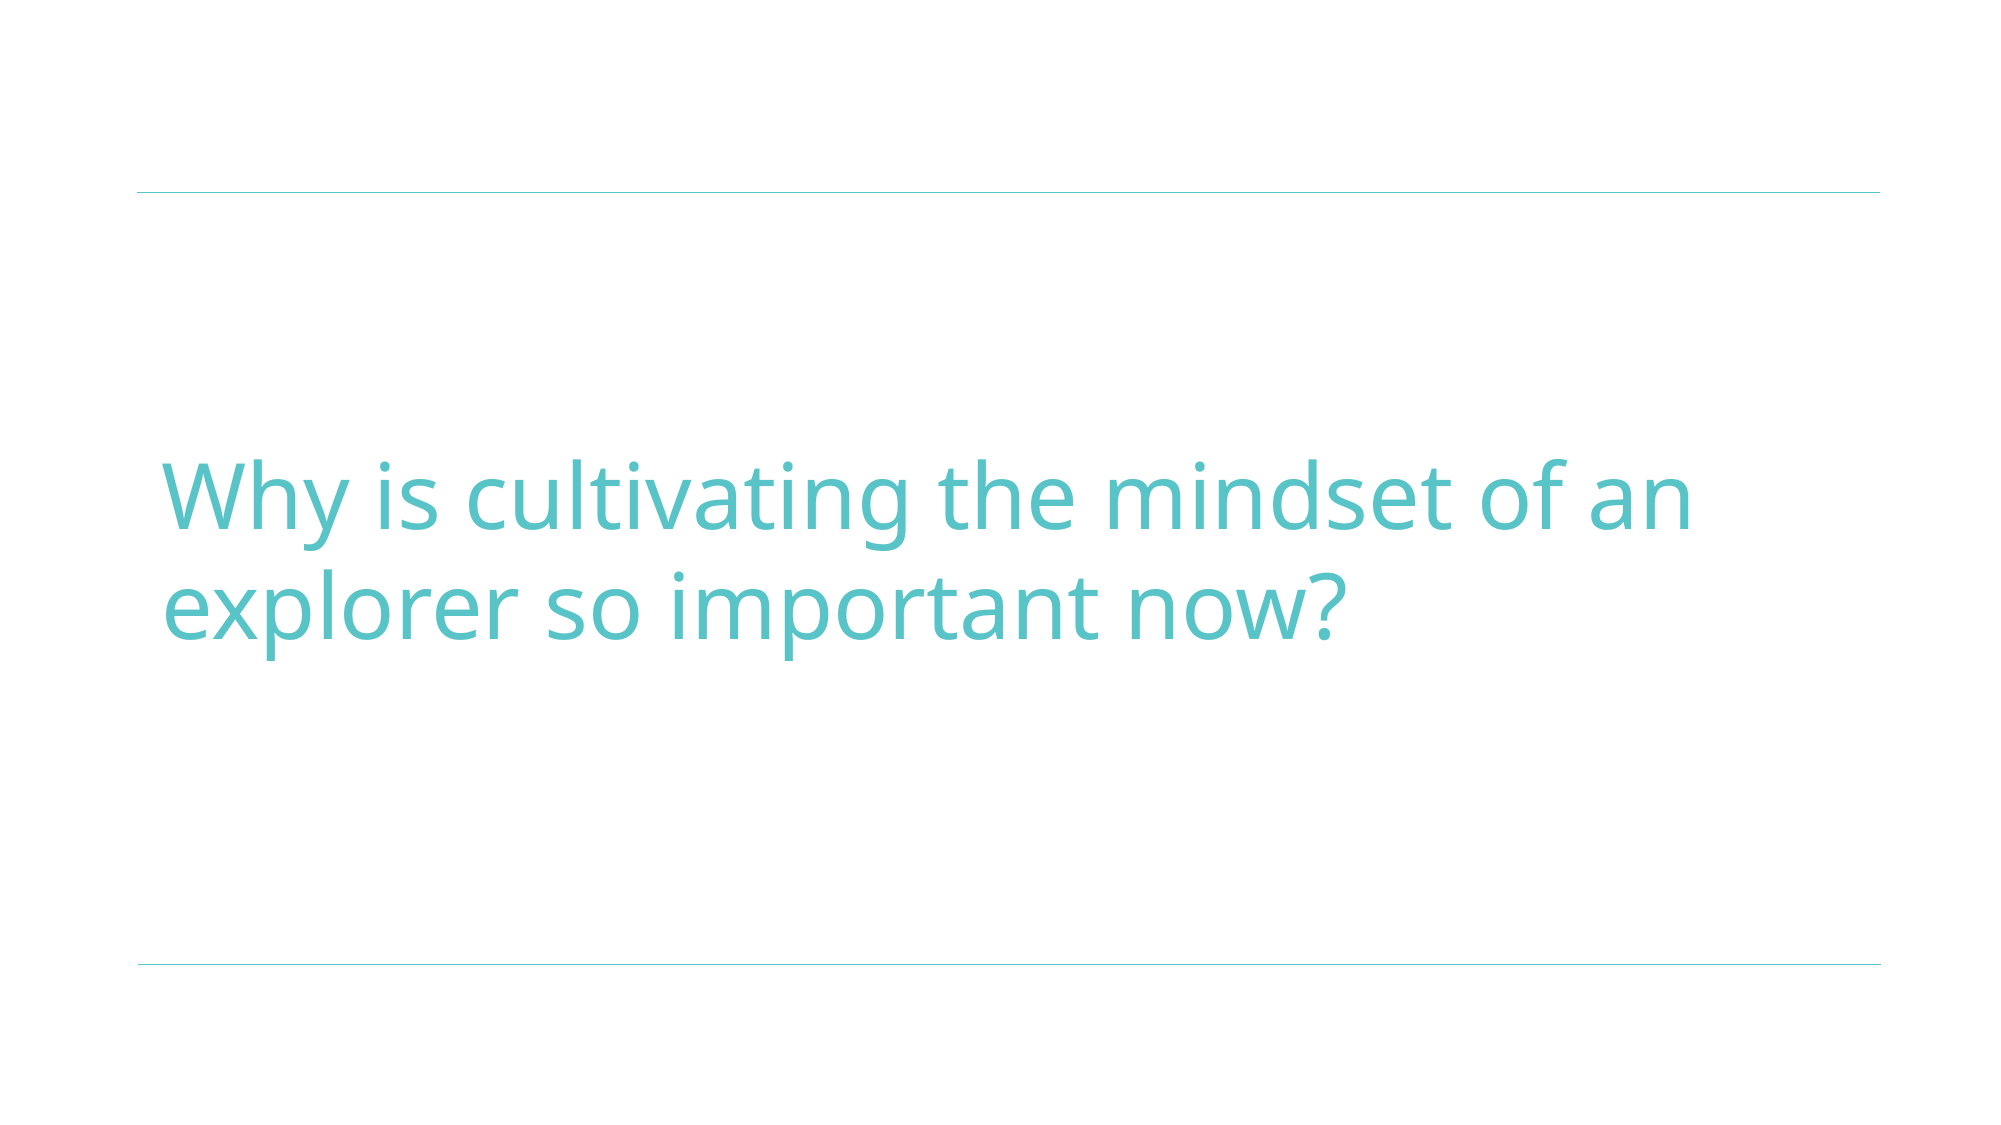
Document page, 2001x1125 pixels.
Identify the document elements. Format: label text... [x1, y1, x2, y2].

title [146, 6, 1872, 225]
text_box Why is cultivating the mindset of an explorer so important now? [146, 430, 1854, 665]
